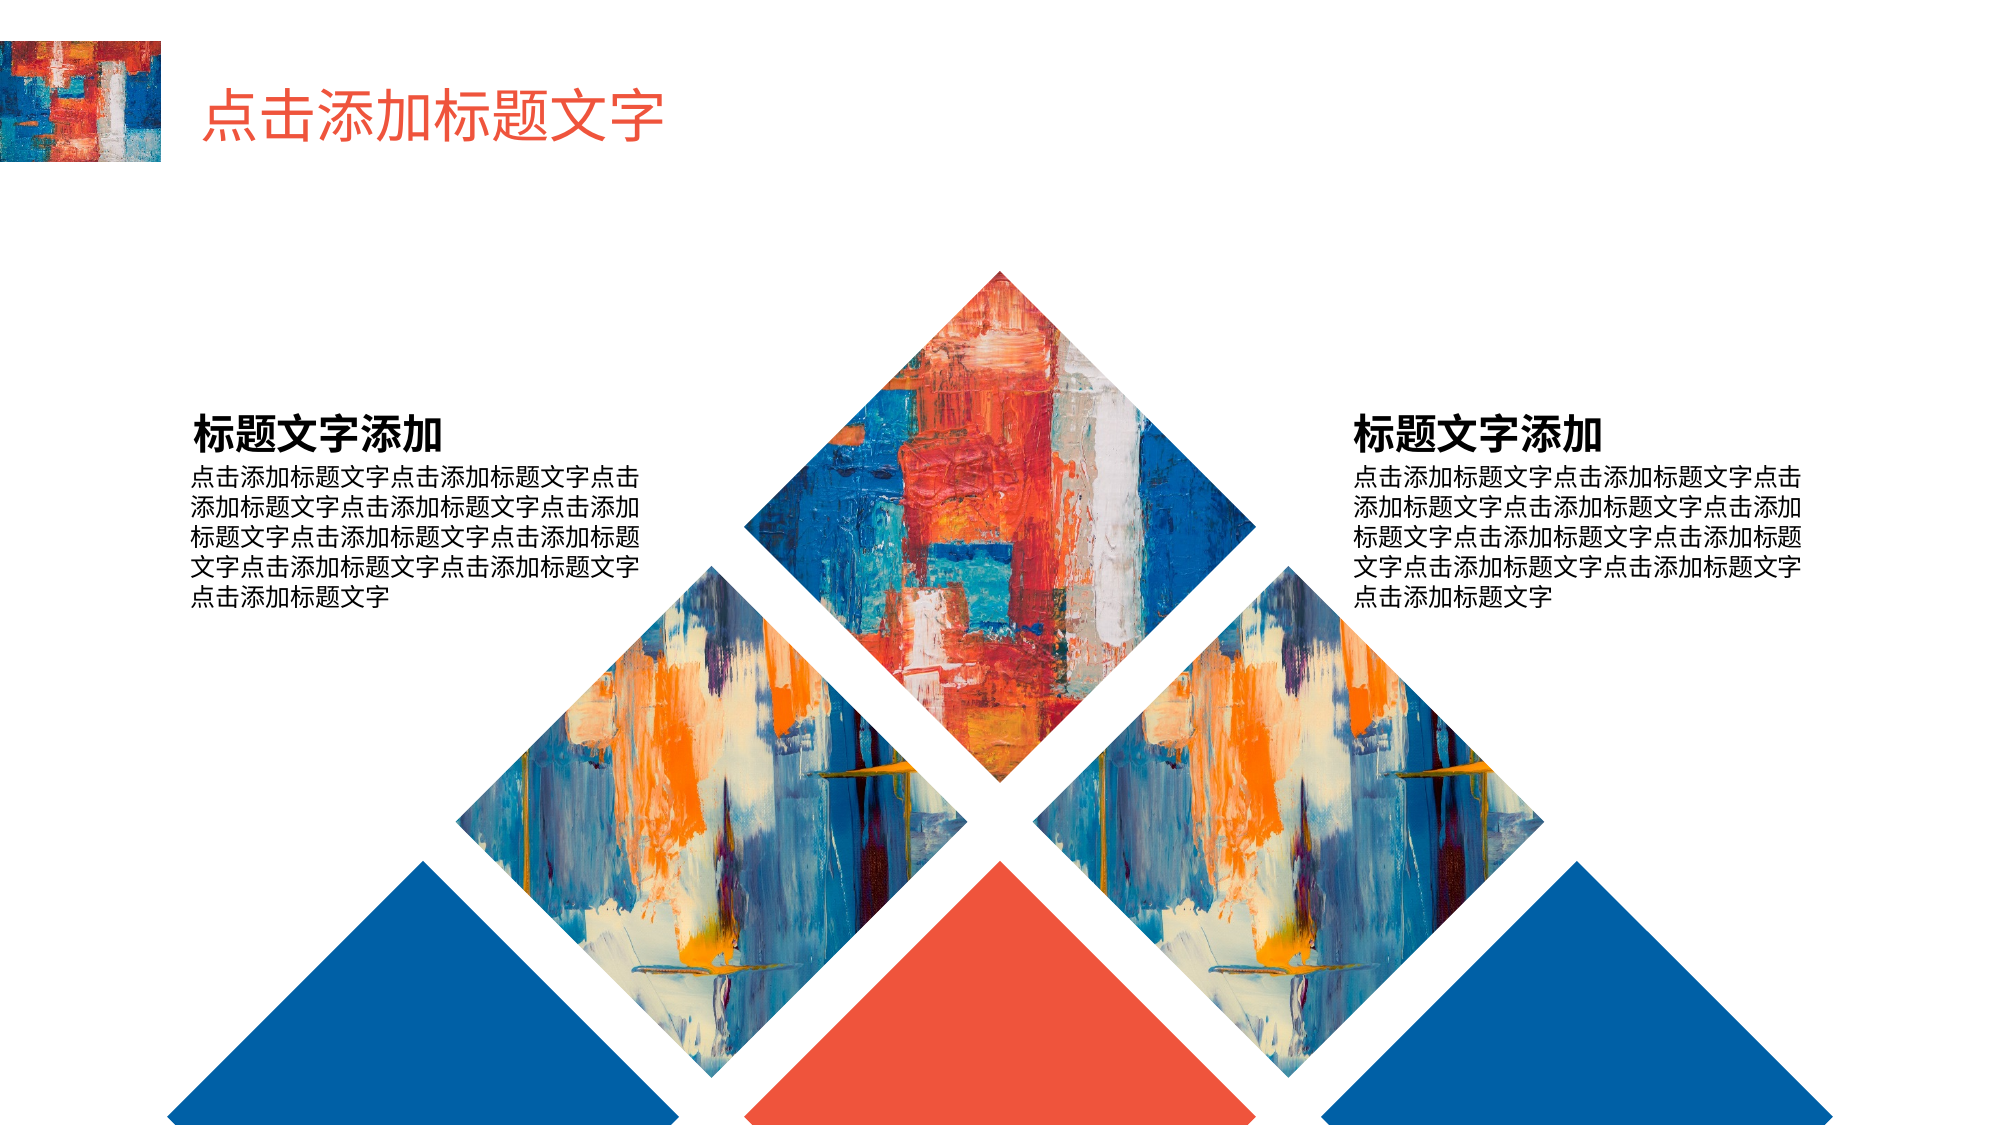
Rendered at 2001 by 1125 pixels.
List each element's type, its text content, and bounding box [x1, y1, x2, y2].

text_box [742, 269, 1258, 785]
text_box 点击添加标题文字 [185, 71, 682, 157]
text_box [1319, 859, 1835, 1125]
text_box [160, 390, 671, 621]
text_box [454, 564, 969, 1080]
text_box [742, 859, 1258, 1125]
text_box [1031, 564, 1546, 1080]
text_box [1320, 390, 1833, 621]
text_box [165, 859, 681, 1125]
picture [0, 41, 161, 162]
